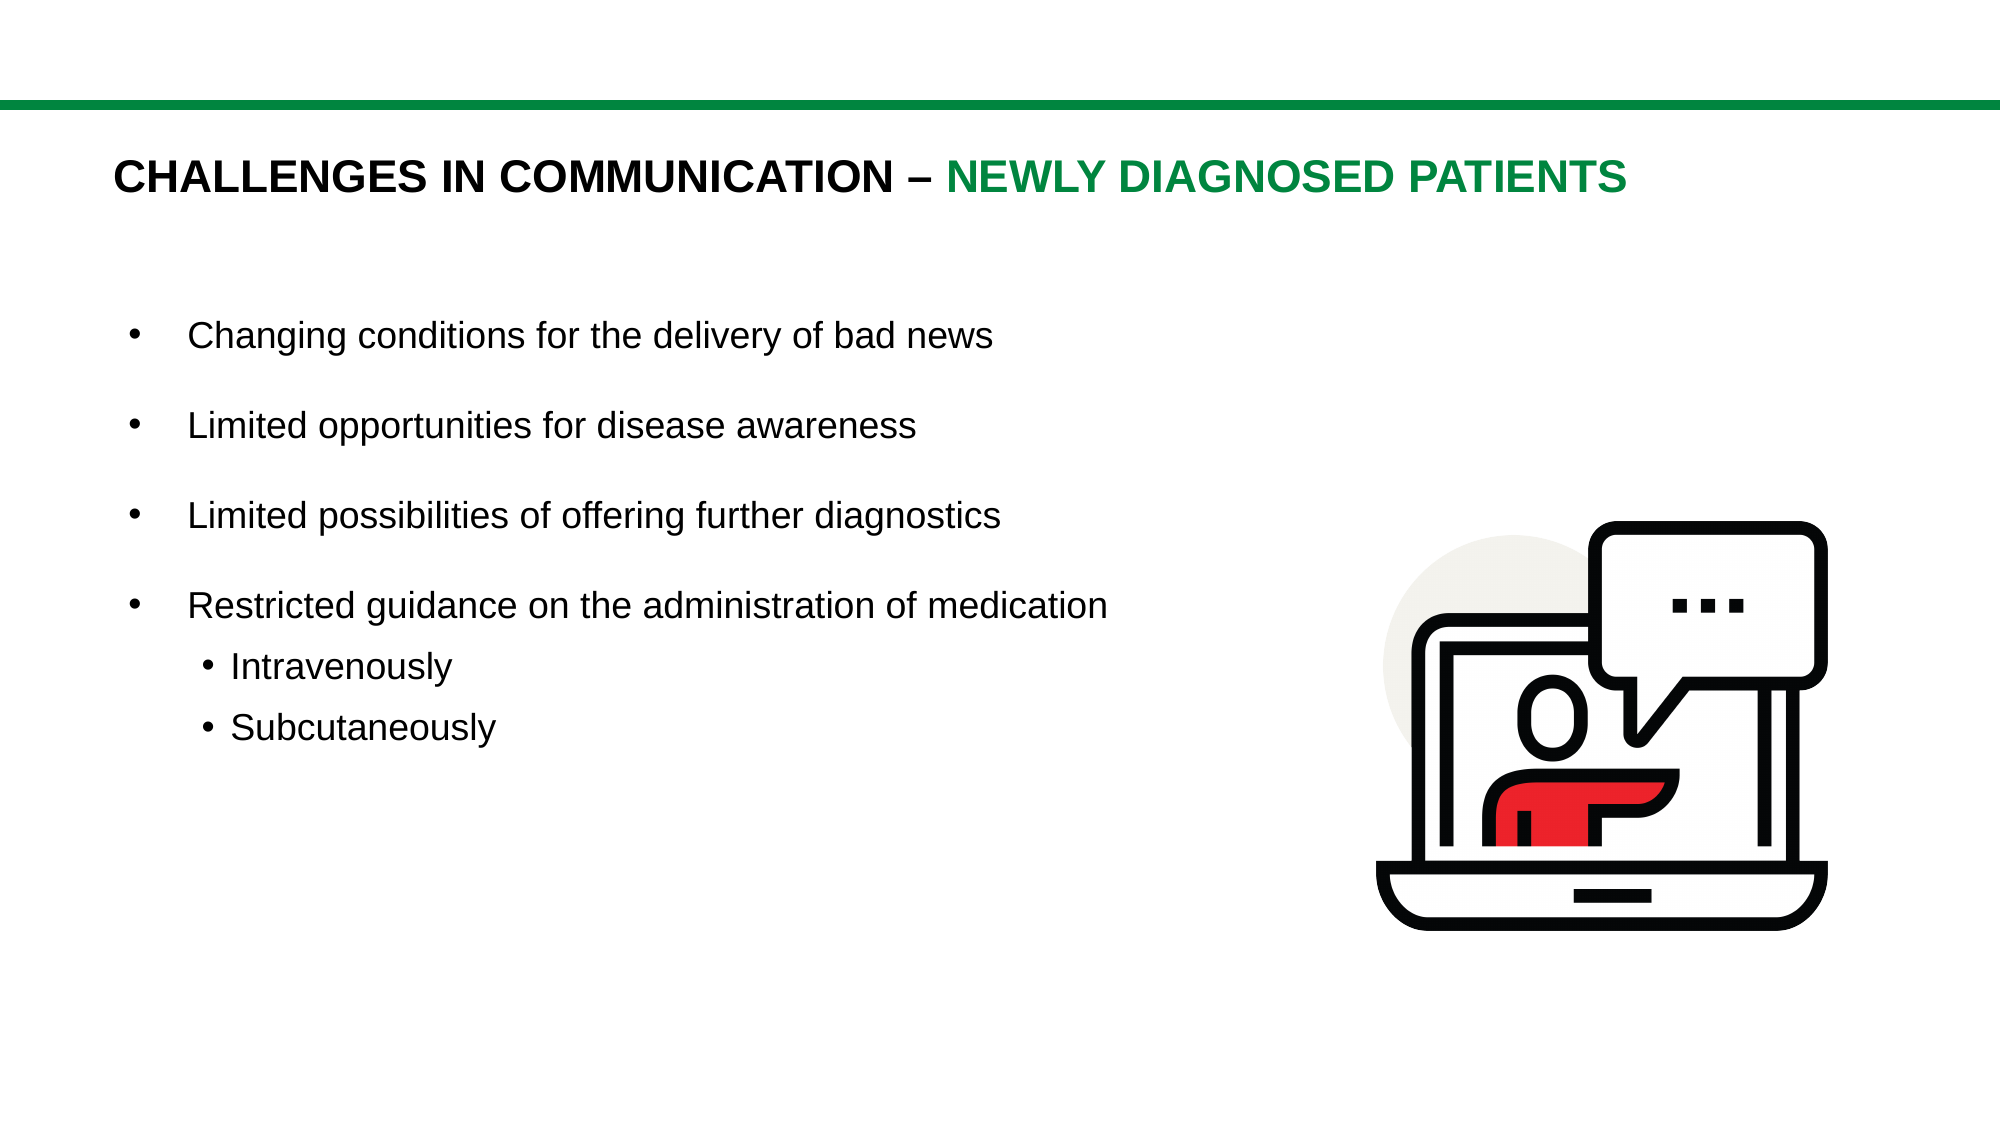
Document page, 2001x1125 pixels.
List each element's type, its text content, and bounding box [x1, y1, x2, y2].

picture [1376, 521, 1828, 931]
list Challenges in communication – newly diagnosed patients [113, 128, 1898, 278]
text_box Changing conditions for the delivery of bad news Limited opportunities for disease awareness Limited possibilities of offering further diagnostics Restricted guidance on the administration of medication Intravenously Subcutaneously [113, 258, 1763, 1120]
